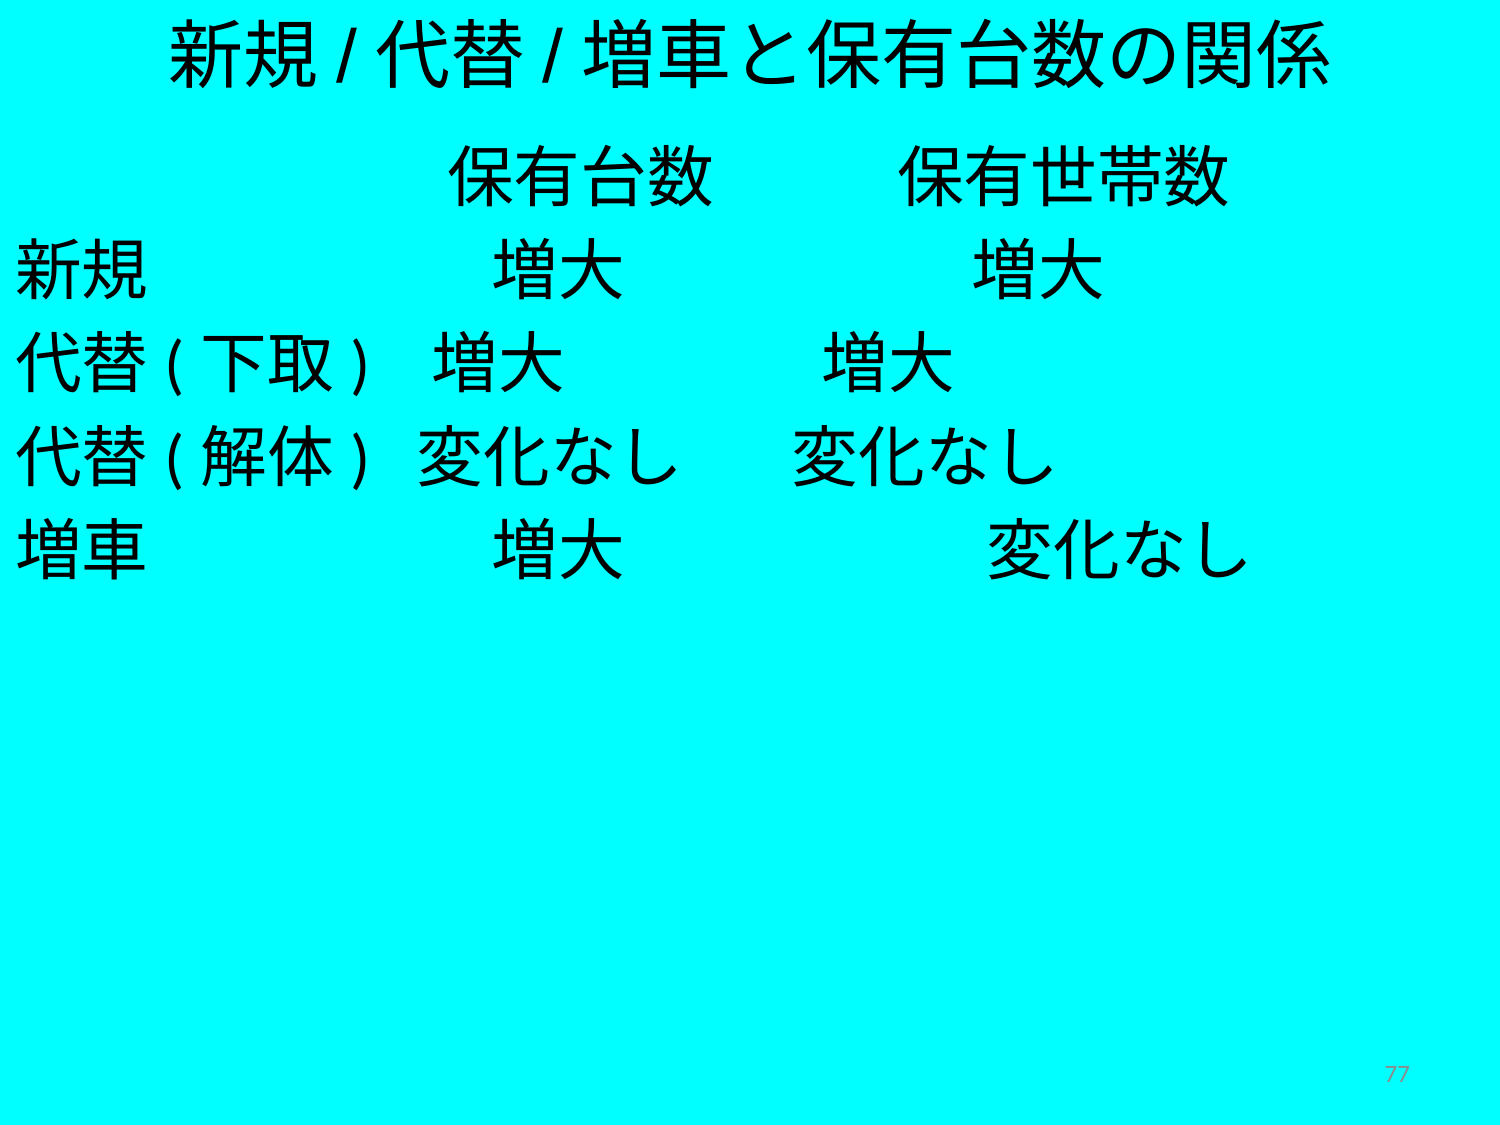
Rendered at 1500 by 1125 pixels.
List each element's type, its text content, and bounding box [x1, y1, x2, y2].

slide_number 77 [1074, 1042, 1425, 1103]
subtitle 新規/代替/増車と保有台数の関係 保有台数 保有世帯数 新規 増大 増大 代替(下取) 増大 増大 代替(解体) 変化なし 変化なし 増車 増大 変化なし [0, 0, 1500, 1125]
